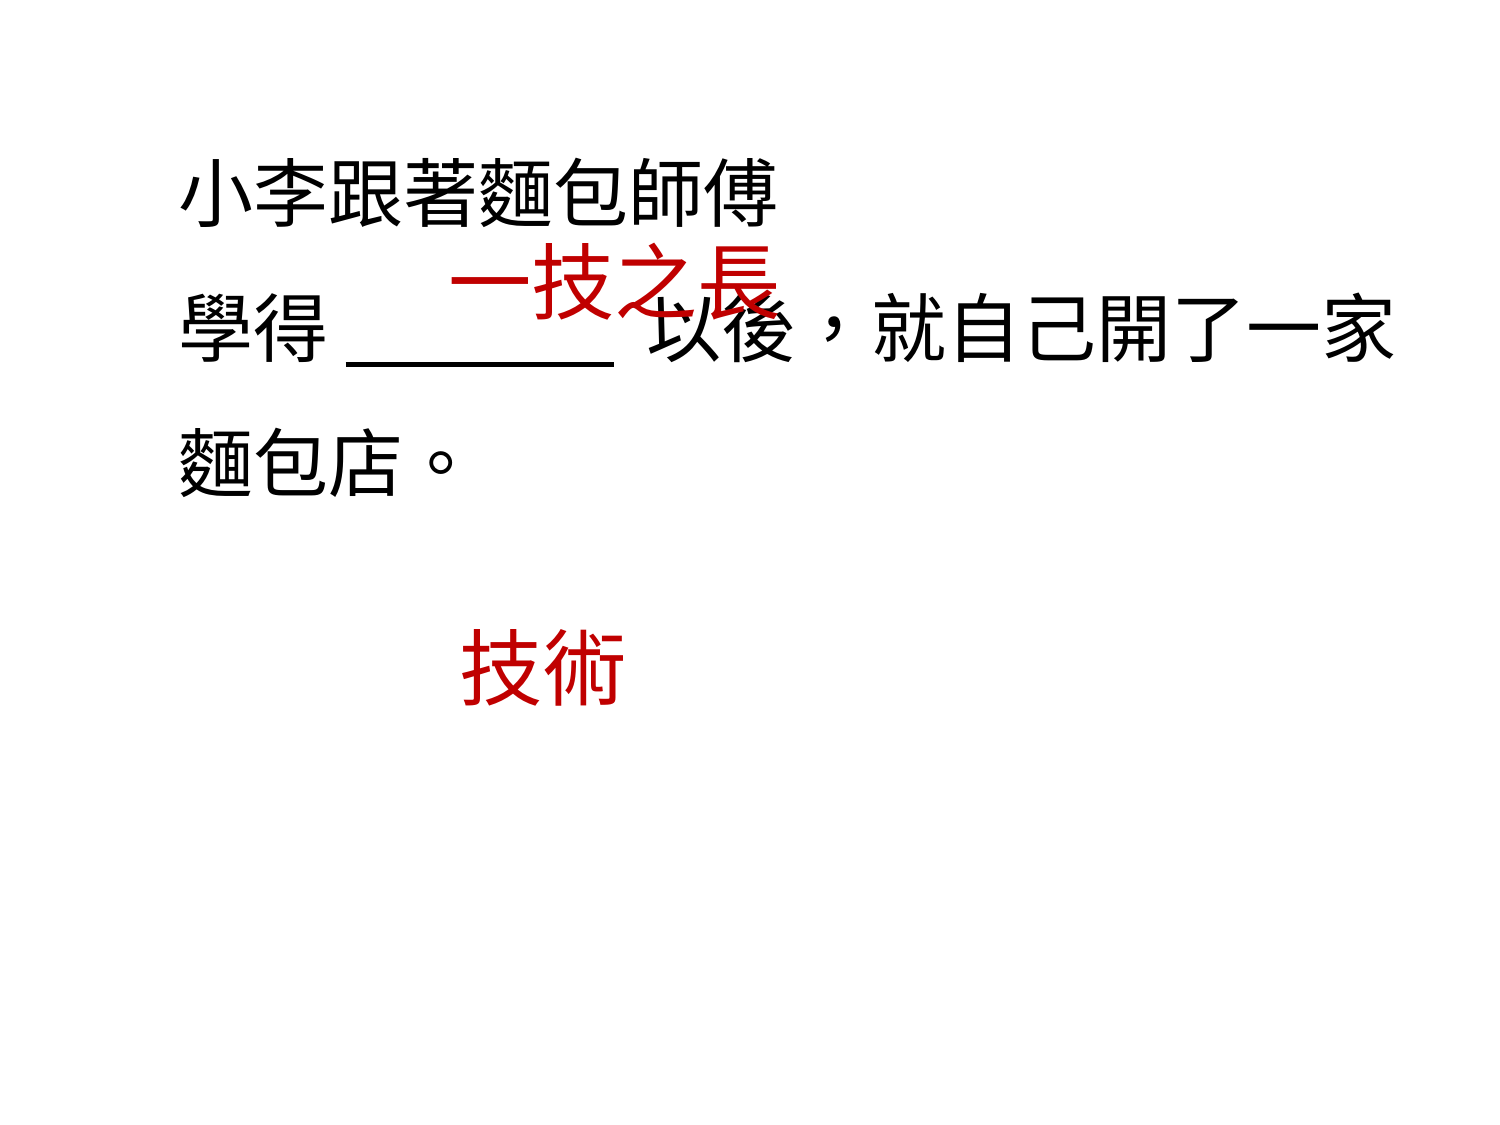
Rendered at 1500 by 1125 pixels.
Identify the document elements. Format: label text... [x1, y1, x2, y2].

text_box 一技之長 [433, 222, 821, 338]
text_box 小李跟著麵包師傅 學得 以後，就自己開了一家麵包店。 [164, 93, 1465, 514]
text_box 技術 [445, 609, 645, 725]
